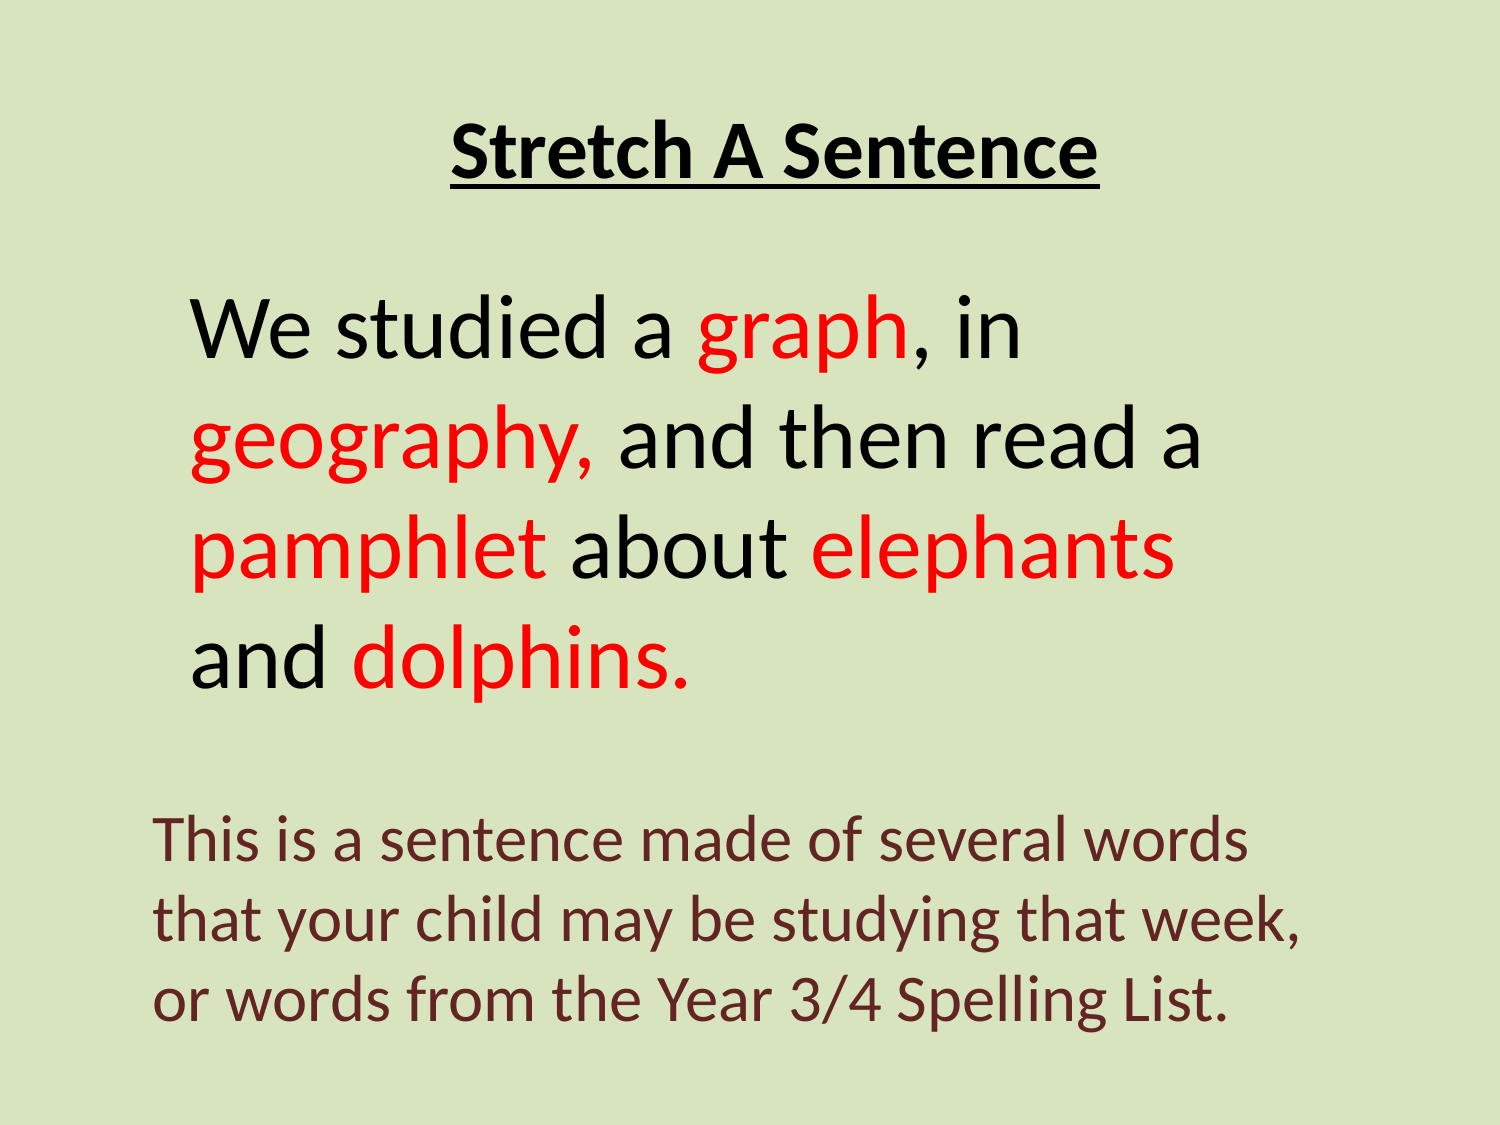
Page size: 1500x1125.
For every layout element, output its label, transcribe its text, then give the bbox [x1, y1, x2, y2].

text_box We studied a graph, in geography, and then read a pamphlet about elephants and dolphins. [174, 259, 1263, 715]
text_box Stretch A Sentence [174, 87, 1375, 203]
text_box This is a sentence made of several words that your child may be studying that week, or words from the Year 3/4 Spelling List. [137, 787, 1375, 1043]
